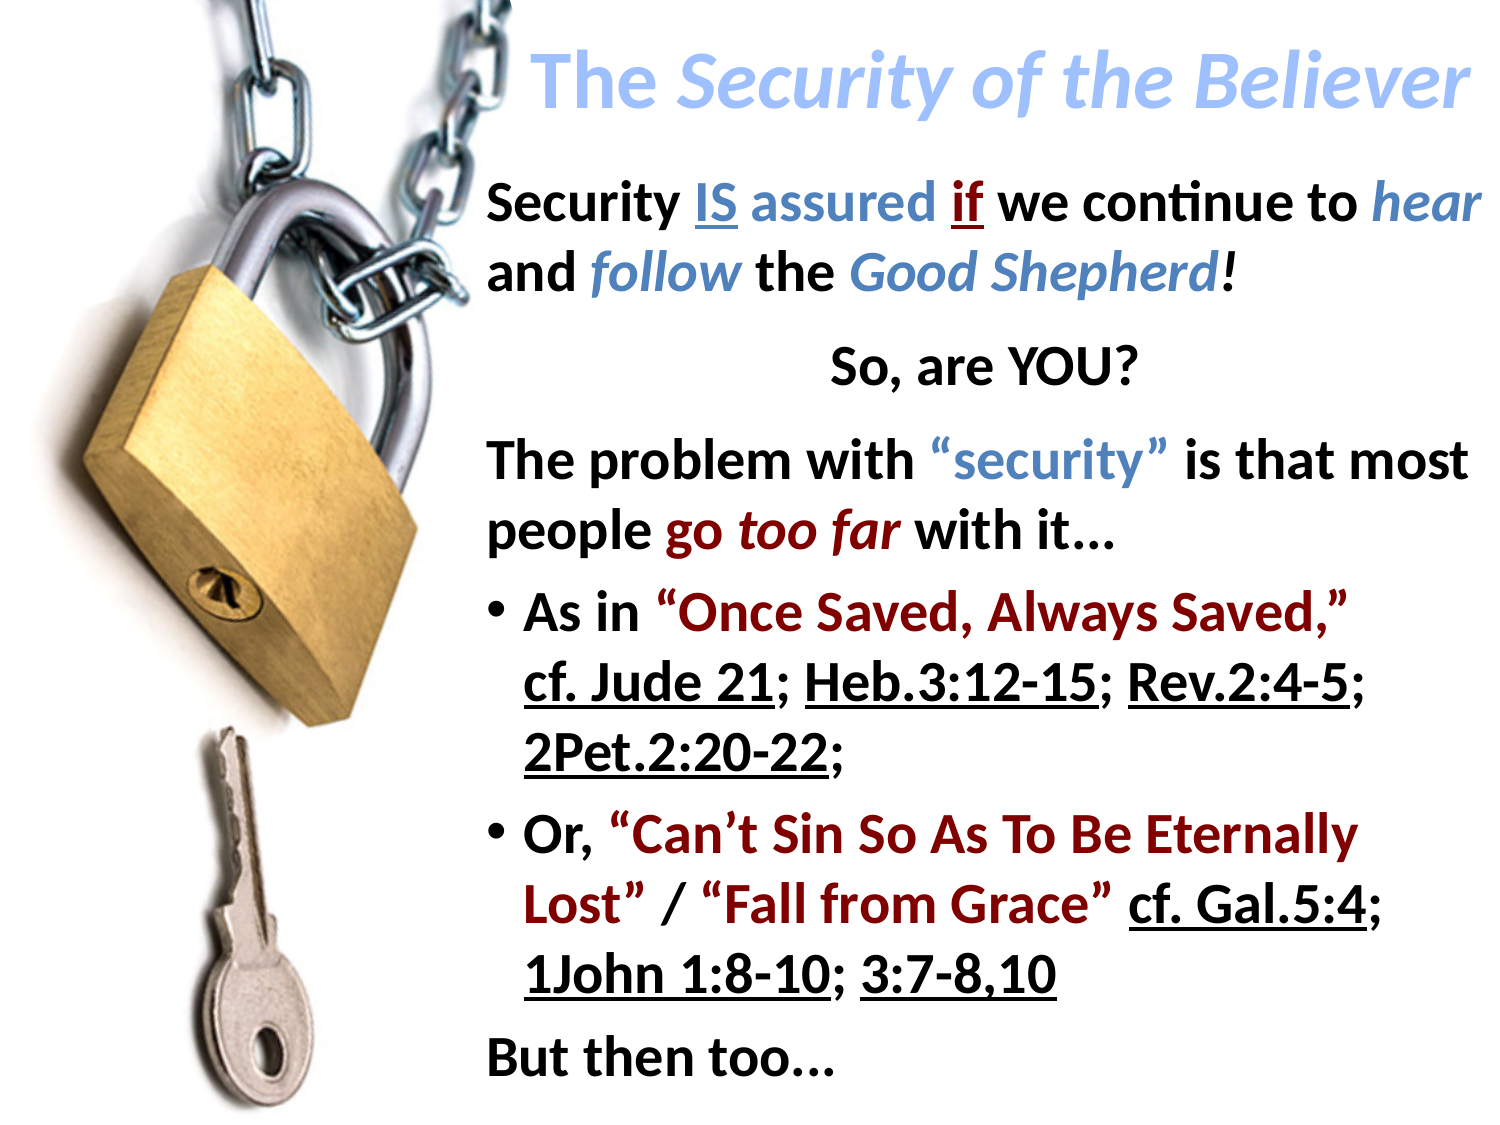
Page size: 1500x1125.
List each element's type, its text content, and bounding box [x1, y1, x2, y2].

title The Security of the Believer [487, 16, 1500, 134]
subtitle Security IS assured if we continue to hear and follow the Good Shepherd! So, are YOU? The problem with “security” is that most people go too far with it... As in “Once Saved, Always Saved,” cf. Jude 21; Heb.3:12-15; Rev.2:4-5; 2Pet.2:20-22; Or, “Can’t Sin So As To Be Eternally Lost” / “Fall from Grace” cf. Gal.5:4; 1John 1:8-10; 3:7-8,10 But then too... [471, 155, 1500, 1125]
picture [0, 0, 1099, 1125]
